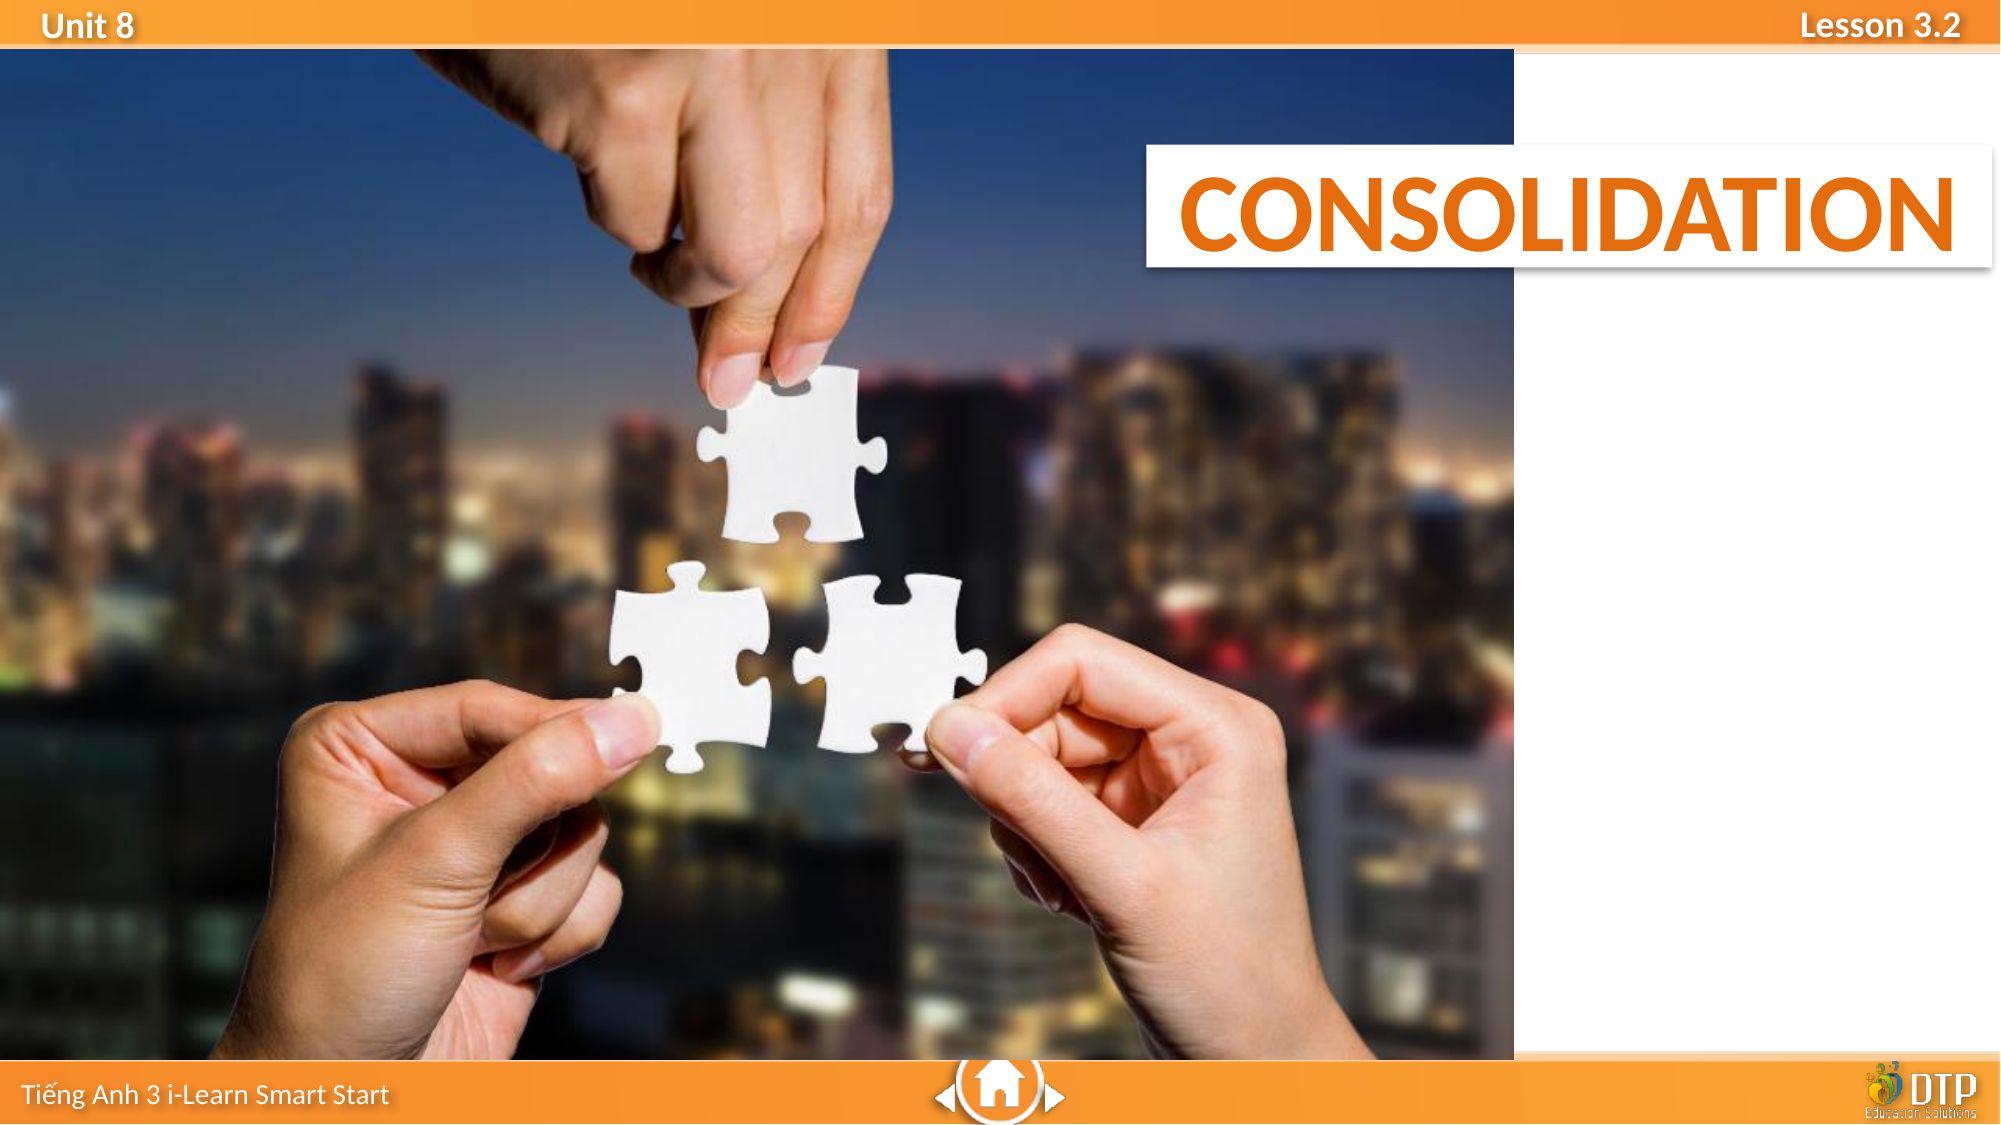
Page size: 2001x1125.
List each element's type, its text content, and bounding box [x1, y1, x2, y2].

picture [0, 0, 2000, 1125]
text_box CONSOLIDATION [1518, 144, 1993, 268]
